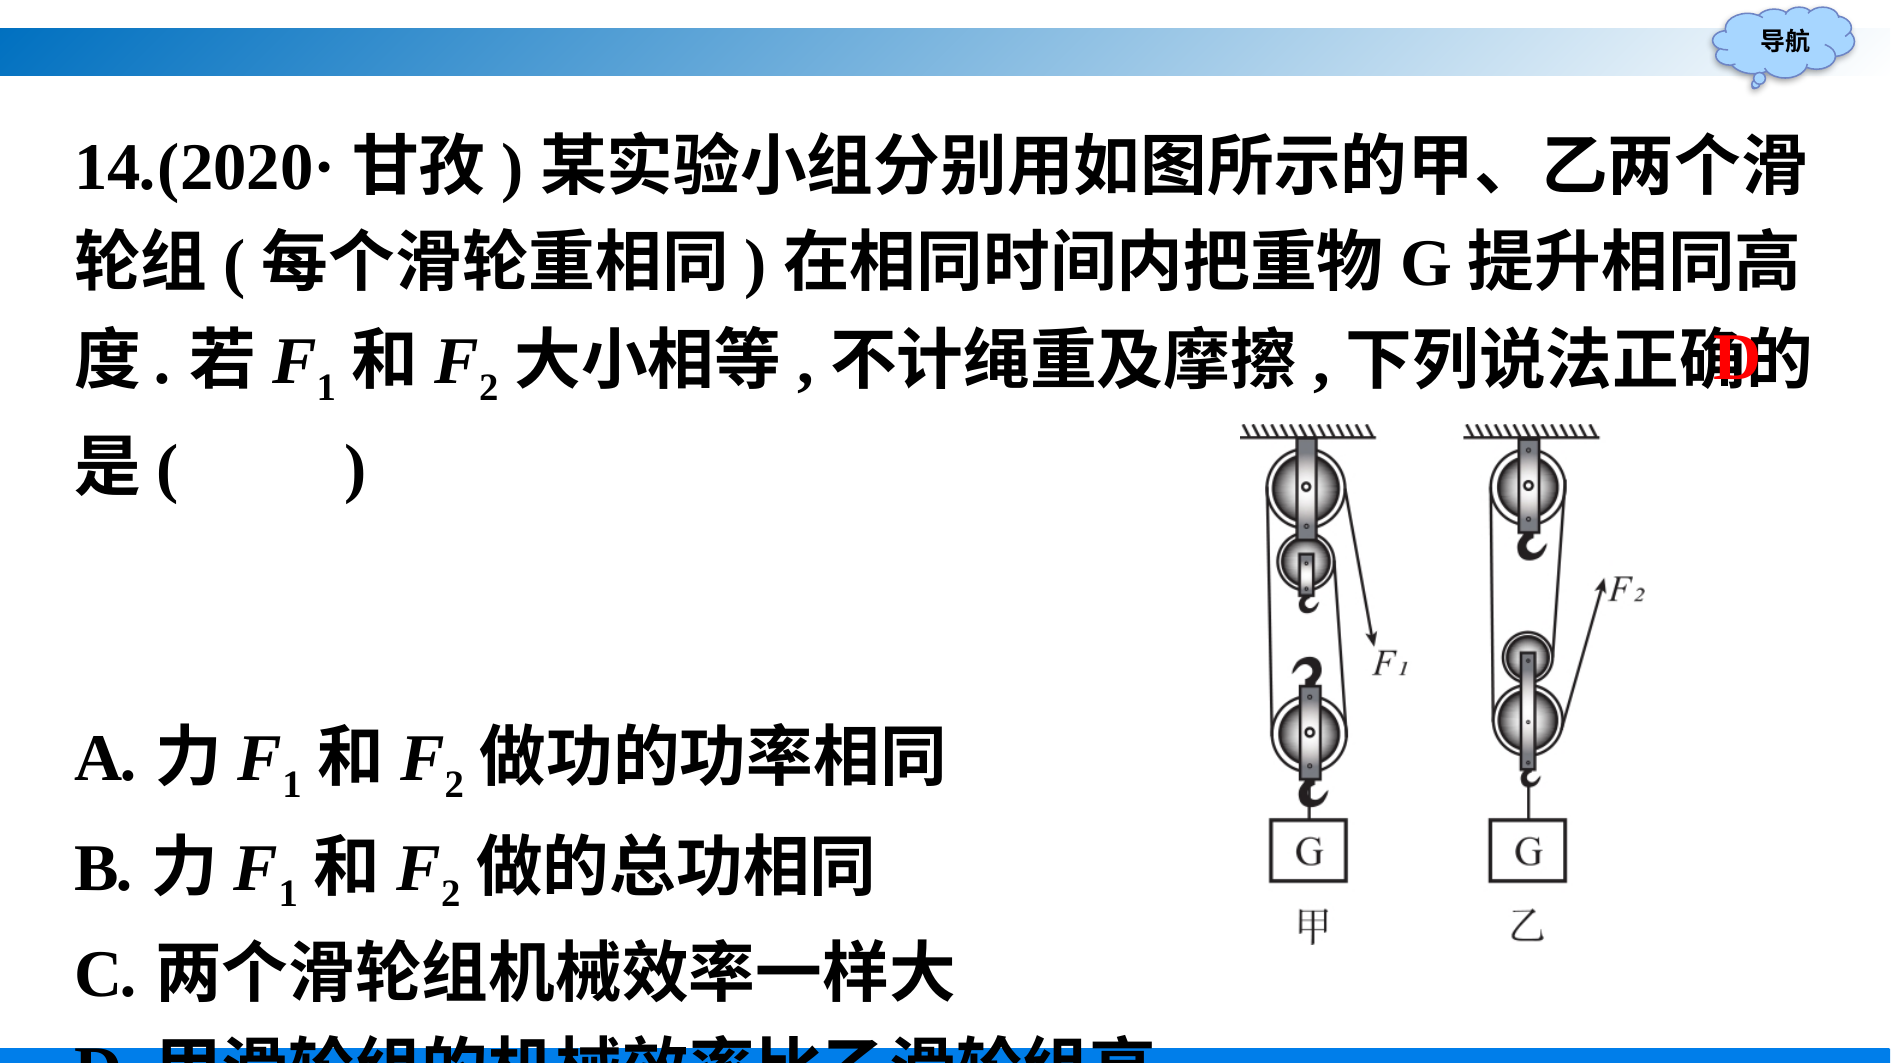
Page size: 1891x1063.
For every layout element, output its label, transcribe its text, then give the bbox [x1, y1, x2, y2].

text_box 14.(2020·甘孜)某实验小组分别用如图所示的甲、乙两个滑轮组(每个滑轮重相同)在相同时间内把重物G提升相同高度.若F1和F2大小相等,不计绳重及摩擦,下列说法正确的是( ) A.力F1和F2做功的功率相同 B.力F1和F2做的总功相同 C.两个滑轮组机械效率一样大 D.甲滑轮组的机械效率比乙滑轮组高 [59, 99, 1833, 1063]
text_box D [1698, 305, 1777, 401]
picture [1240, 424, 1645, 945]
